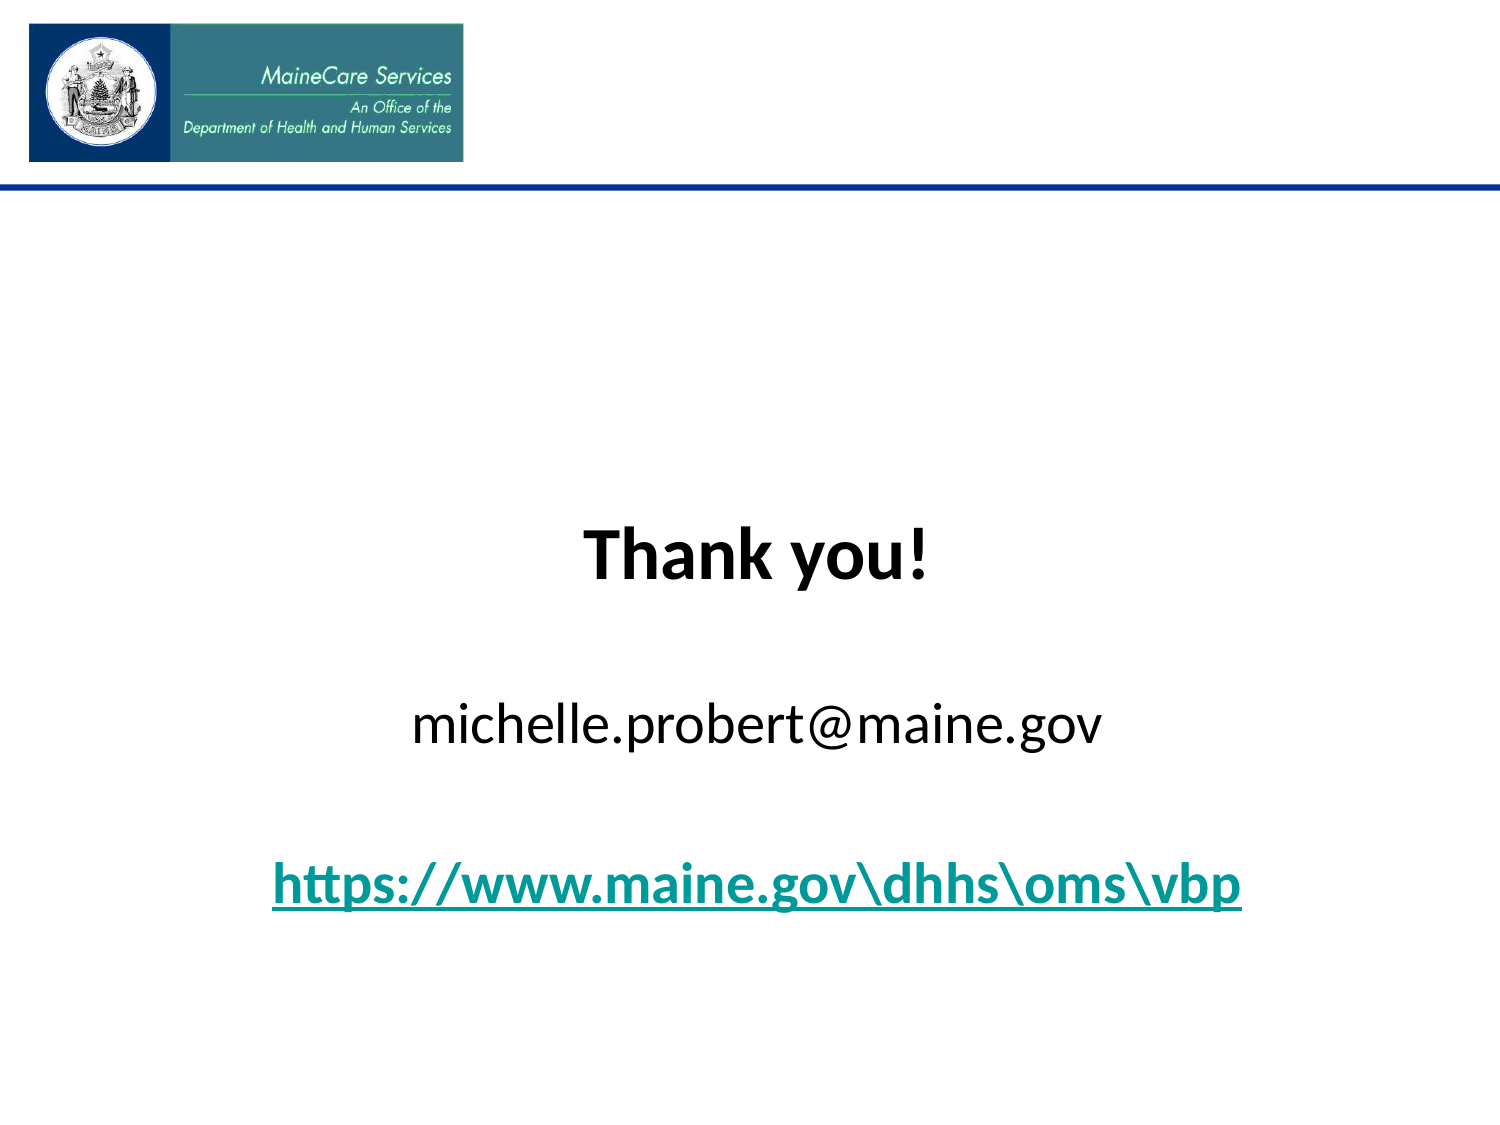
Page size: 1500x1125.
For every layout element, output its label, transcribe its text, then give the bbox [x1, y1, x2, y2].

picture [28, 23, 464, 162]
title Thank you! michelle.probert@maine.gov https://www.maine.gov\dhhs\oms\vbp [119, 634, 1395, 876]
